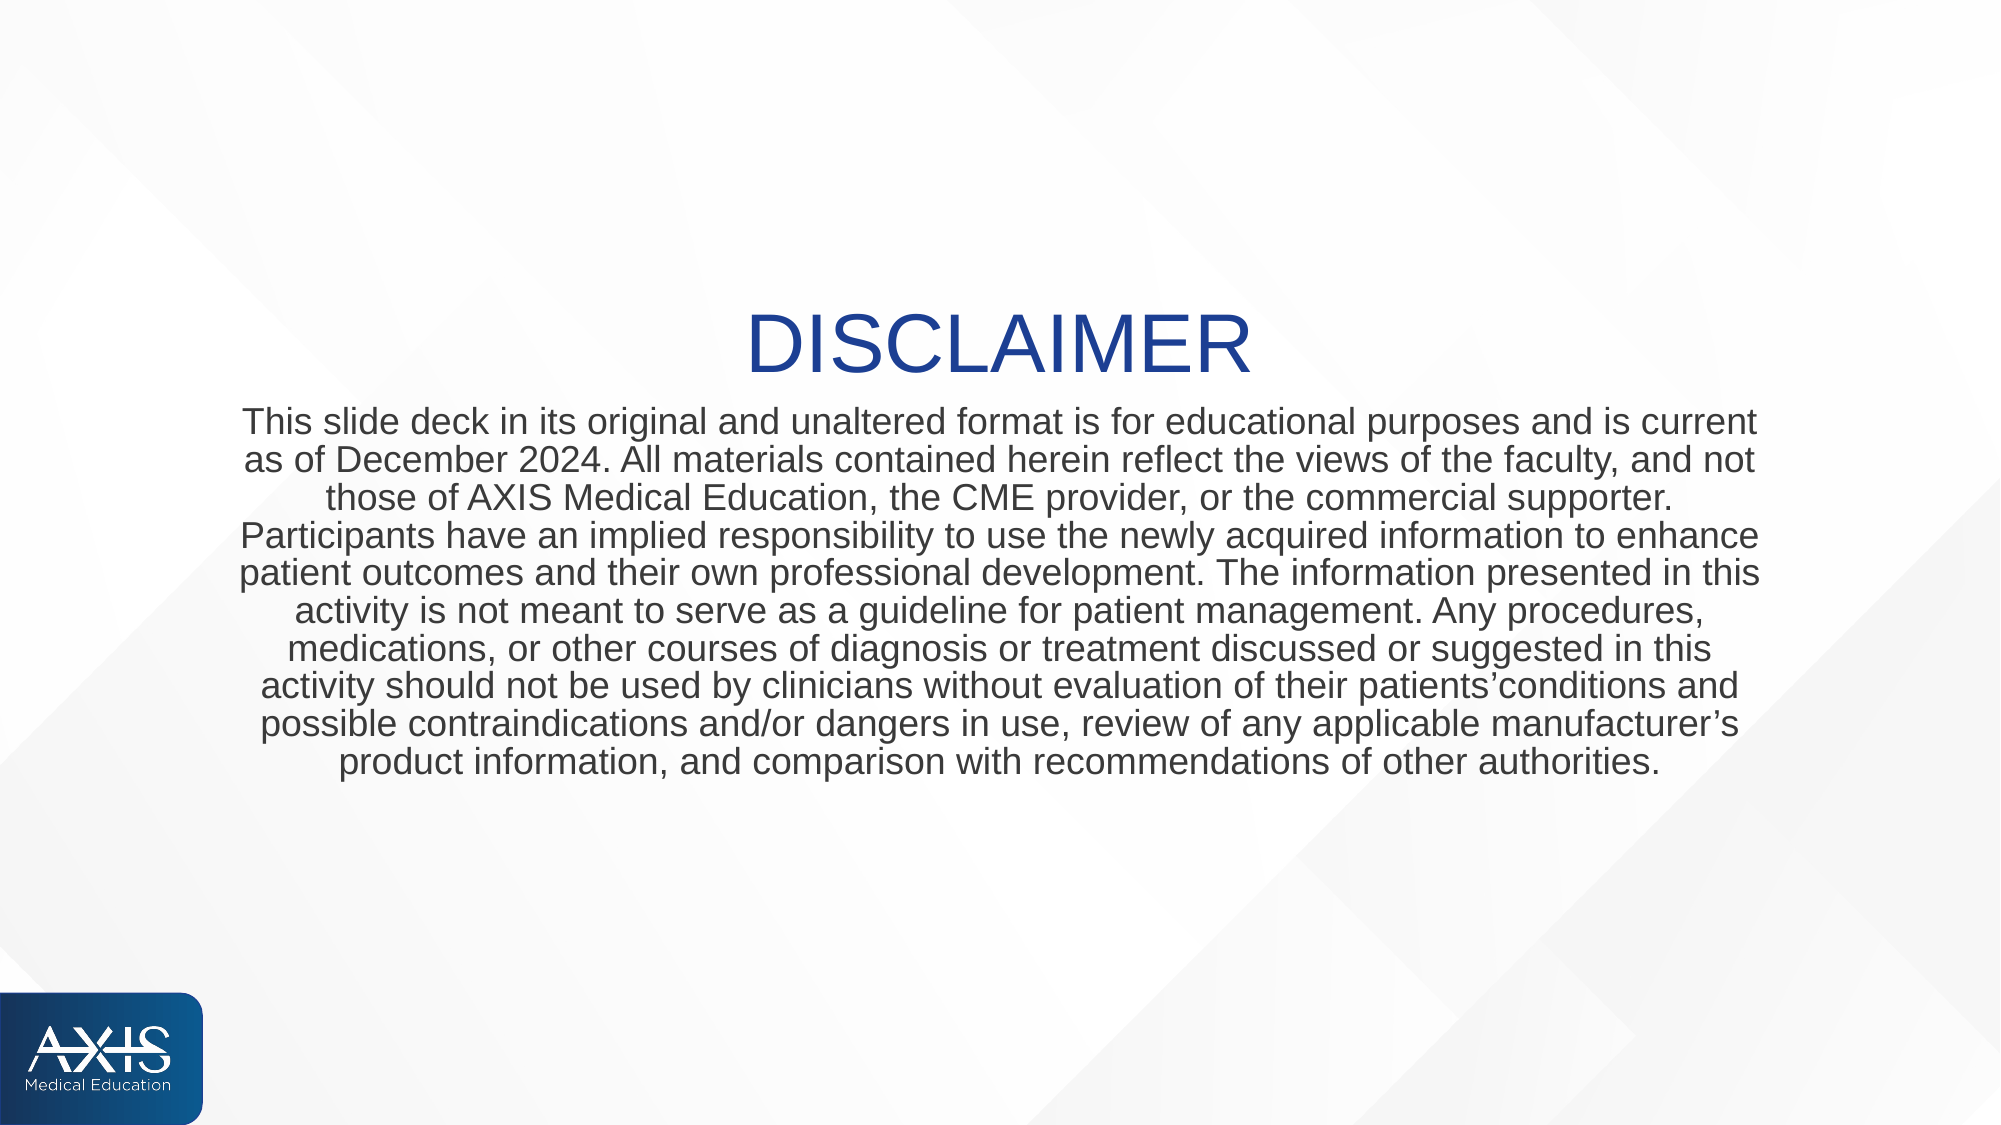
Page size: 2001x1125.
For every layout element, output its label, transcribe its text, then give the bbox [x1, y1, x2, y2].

picture [24, 1001, 174, 1117]
subtitle This slide deck in its original and unaltered format is for educational purposes and is current as of December 2024. All materials contained herein reflect the views of the faculty, and not those of AXIS Medical Education, the CME provider, or the commercial supporter. Participants have an implied responsibility to use the newly acquired information to enhance patient outcomes and their own professional development. The information presented in this activity is not meant to serve as a guideline for patient management. Any procedures, medications, or other courses of diagnosis or treatment discussed or suggested in this activity should not be used by clinicians without evaluation of their patients’conditions and possible contraindications and/or dangers in use, review of any applicable manufacturer’s product information, and comparison with recommendations of other authorities. [216, 397, 1784, 955]
title DISCLAIMER [216, 122, 1784, 397]
